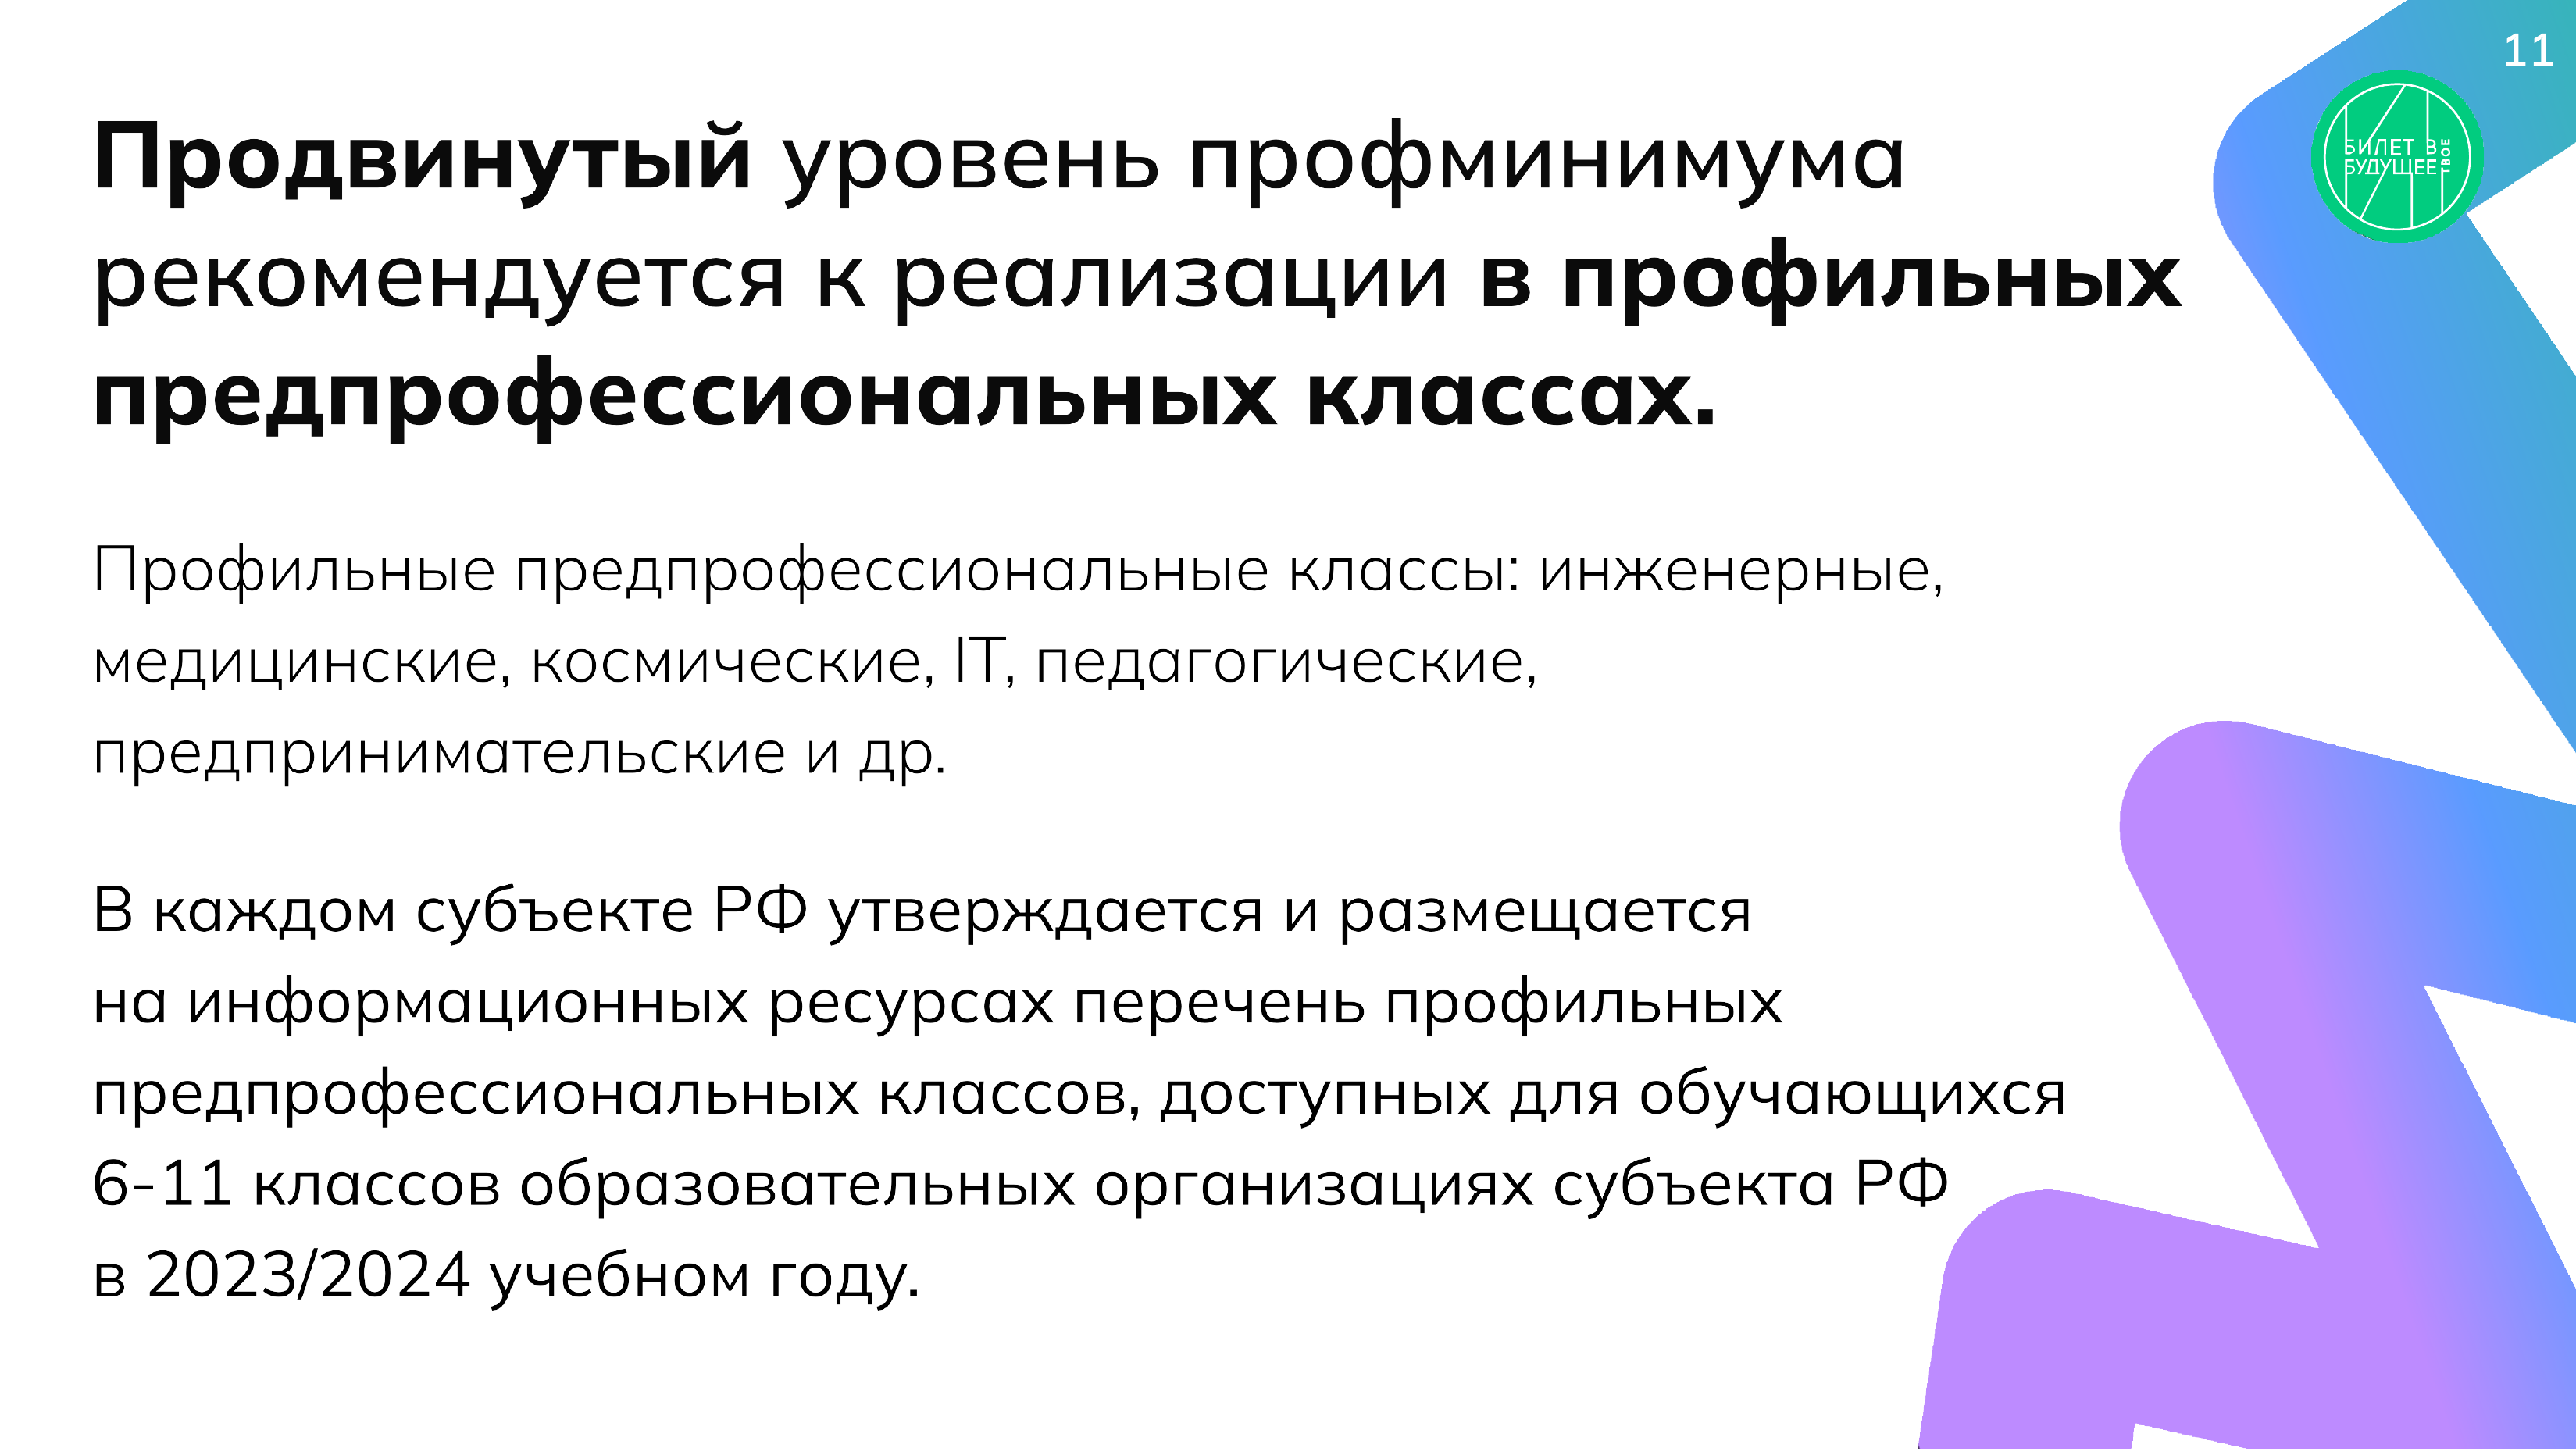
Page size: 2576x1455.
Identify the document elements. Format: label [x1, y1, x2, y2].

text_box [95, 0, 2576, 1450]
